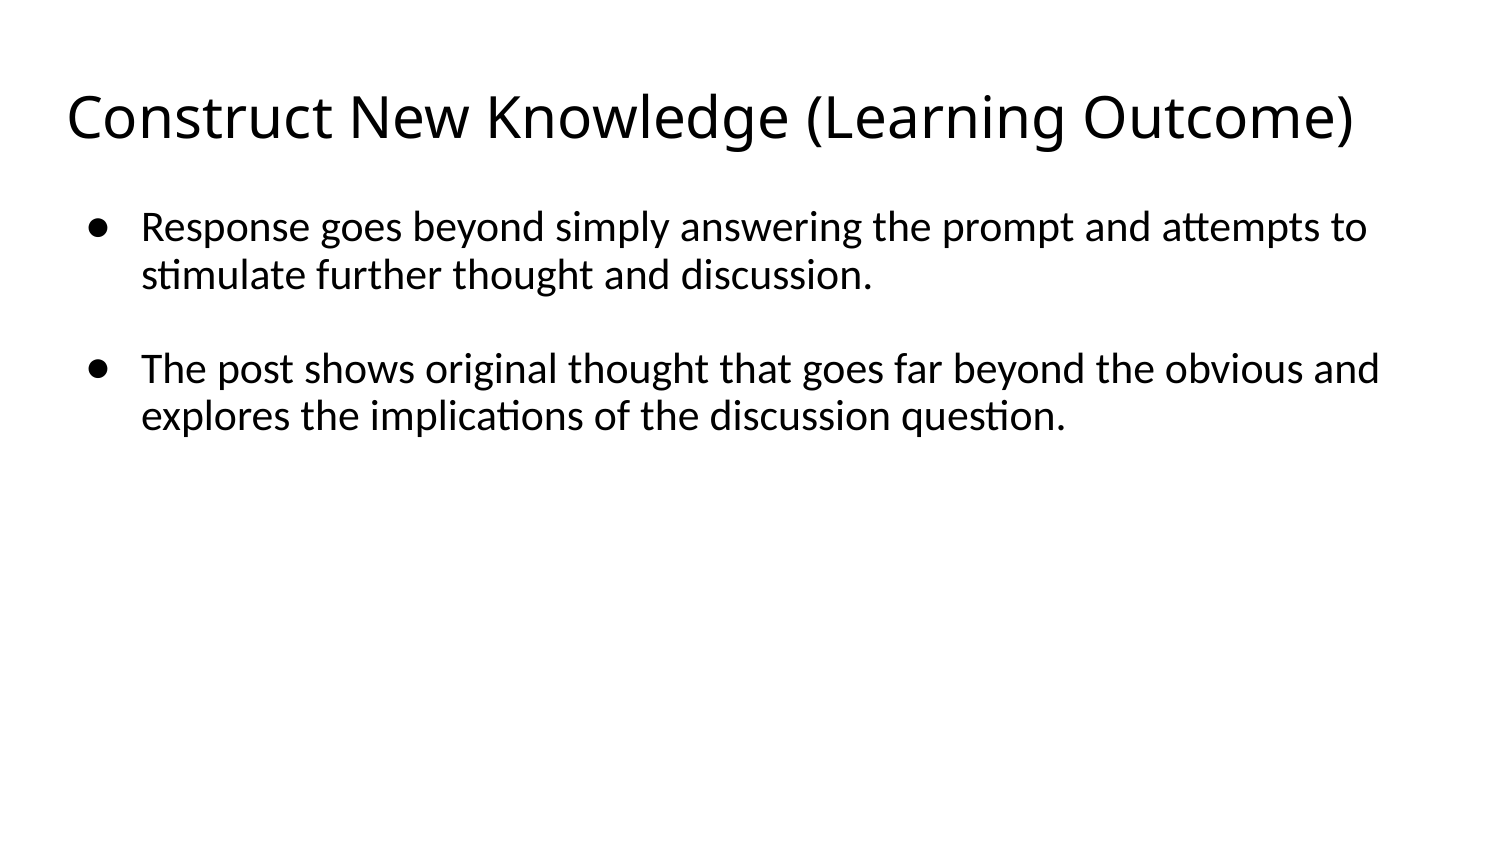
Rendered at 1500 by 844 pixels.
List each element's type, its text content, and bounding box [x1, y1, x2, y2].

title Construct New Knowledge (Learning Outcome) [51, 72, 1449, 167]
list Response goes beyond simply answering the prompt and attempts to stimulate further thought and discussion. The post shows original thought that goes far beyond the obvious and explores the implications of the discussion question. [51, 189, 1449, 750]
